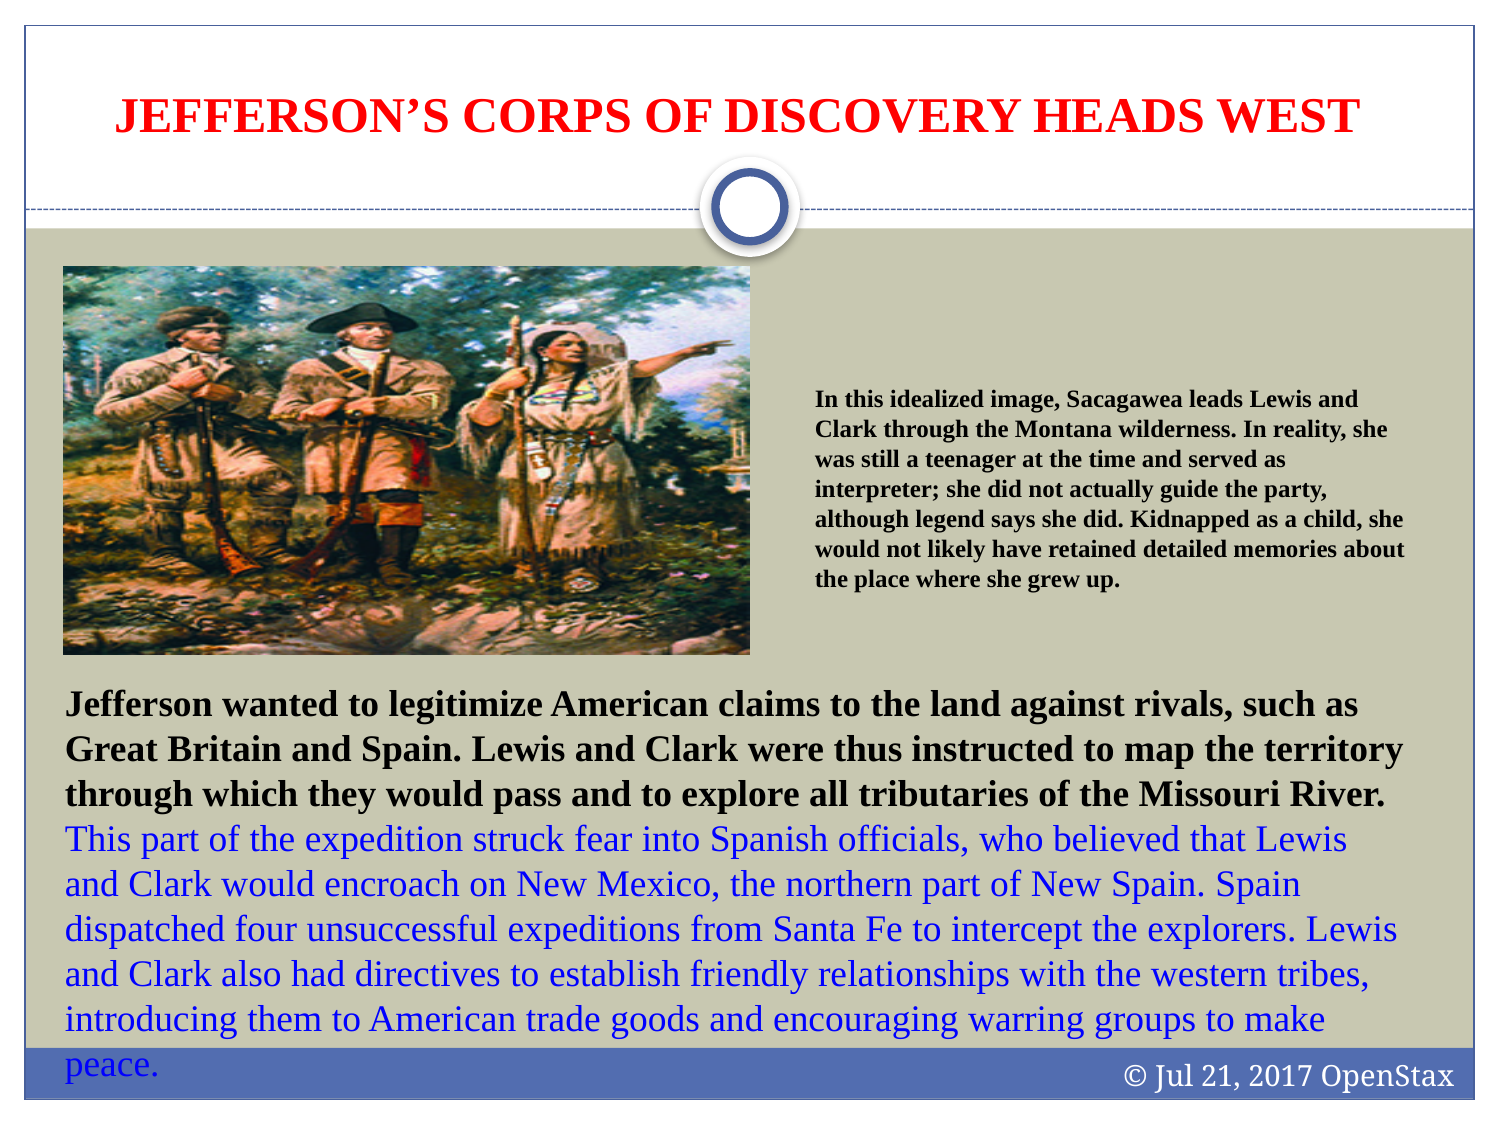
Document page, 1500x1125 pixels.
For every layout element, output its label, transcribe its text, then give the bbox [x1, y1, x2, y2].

text_box © Jul 21, 2017 OpenStax [1108, 1049, 1470, 1100]
text_box In this idealized image, Sacagawea leads Lewis and Clark through the Montana wilderness. In reality, she was still a teenager at the time and served as interpreter; she did not actually guide the party, although legend says she did. Kidnapped as a child, she would not likely have retained detailed memories about the place where she grew up. [800, 375, 1425, 600]
picture [63, 266, 751, 655]
title JEFFERSON’S CORPS OF DISCOVERY HEADS WEST [37, 24, 1438, 150]
text_box Jefferson wanted to legitimize American claims to the land against rivals, such as Great Britain and Spain. Lewis and Clark were thus instructed to map the territory through which they would pass and to explore all tributaries of the Missouri River. This part of the expedition struck fear into Spanish officials, who believed that Lewis and Clark would encroach on New Mexico, the northern part of New Spain. Spain dispatched four unsuccessful expeditions from Santa Fe to intercept the explorers. Lewis and Clark also had directives to establish friendly relationships with the western tribes, introducing them to American trade goods and encouraging warring groups to make peace. [50, 671, 1425, 1091]
